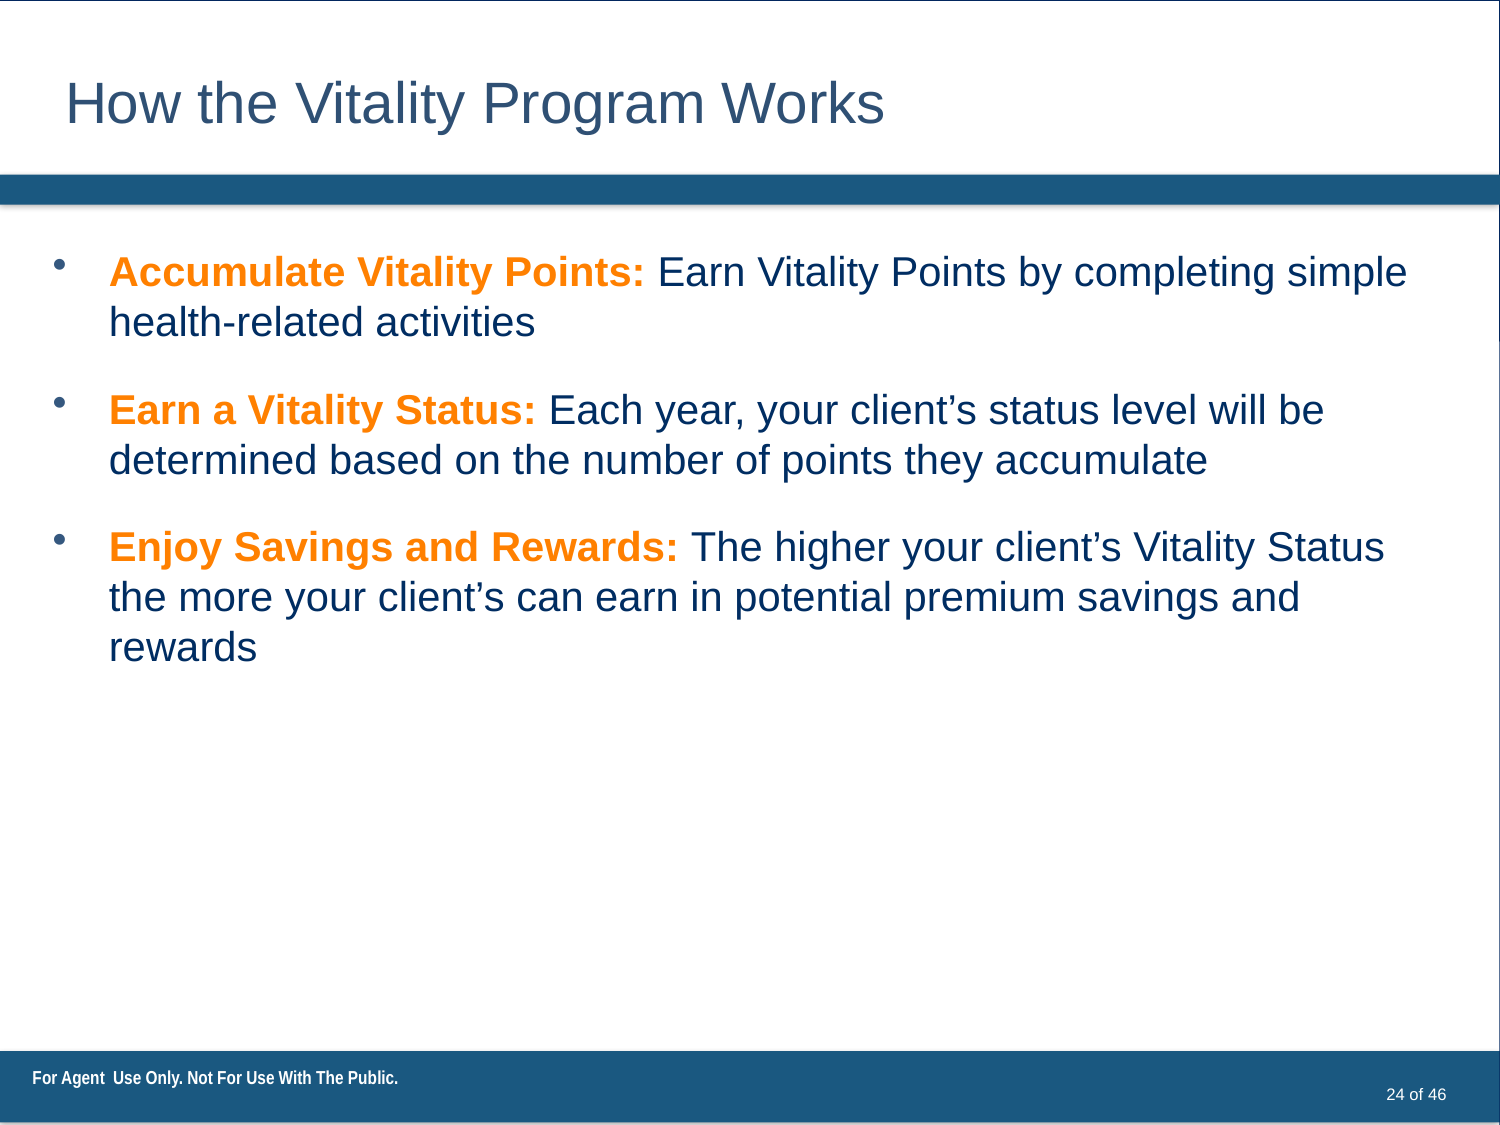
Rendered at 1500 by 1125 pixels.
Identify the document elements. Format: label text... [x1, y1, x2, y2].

title How the Vitality Program Works [50, 37, 1163, 163]
list Accumulate Vitality Points: Earn Vitality Points by completing simple health-related activities Earn a Vitality Status: Each year, your client’s status level will be determined based on the number of points they accumulate Enjoy Savings and Rewards: The higher your client’s Vitality Status the more your client’s can earn in potential premium savings and rewards [37, 237, 1450, 1038]
